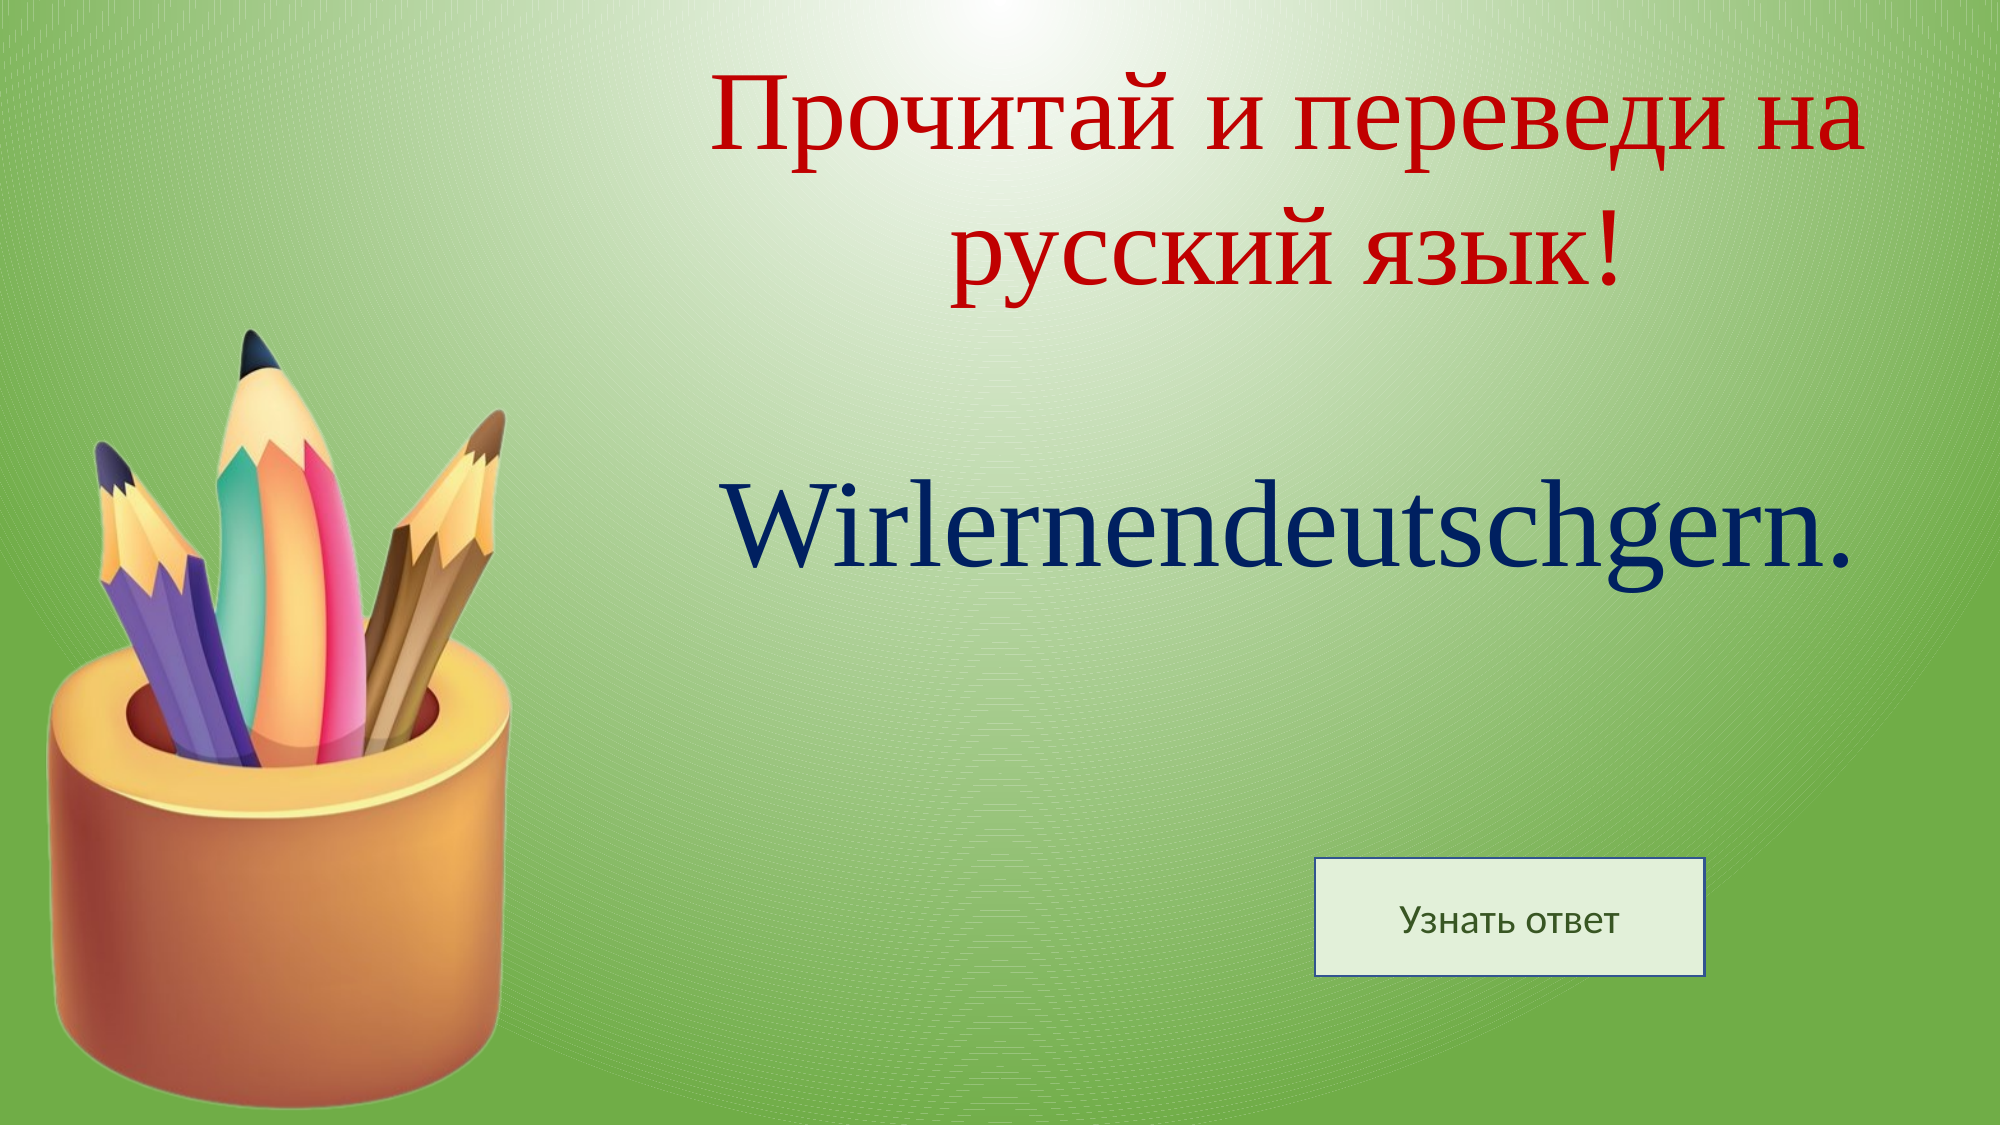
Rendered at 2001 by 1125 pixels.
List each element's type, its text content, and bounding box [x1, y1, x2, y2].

picture [24, 309, 540, 1125]
text_box Прочитай и переведи на русский язык! Wirlernendeutschgern. [539, 29, 2000, 600]
text_box Узнать ответ [1314, 857, 1706, 977]
